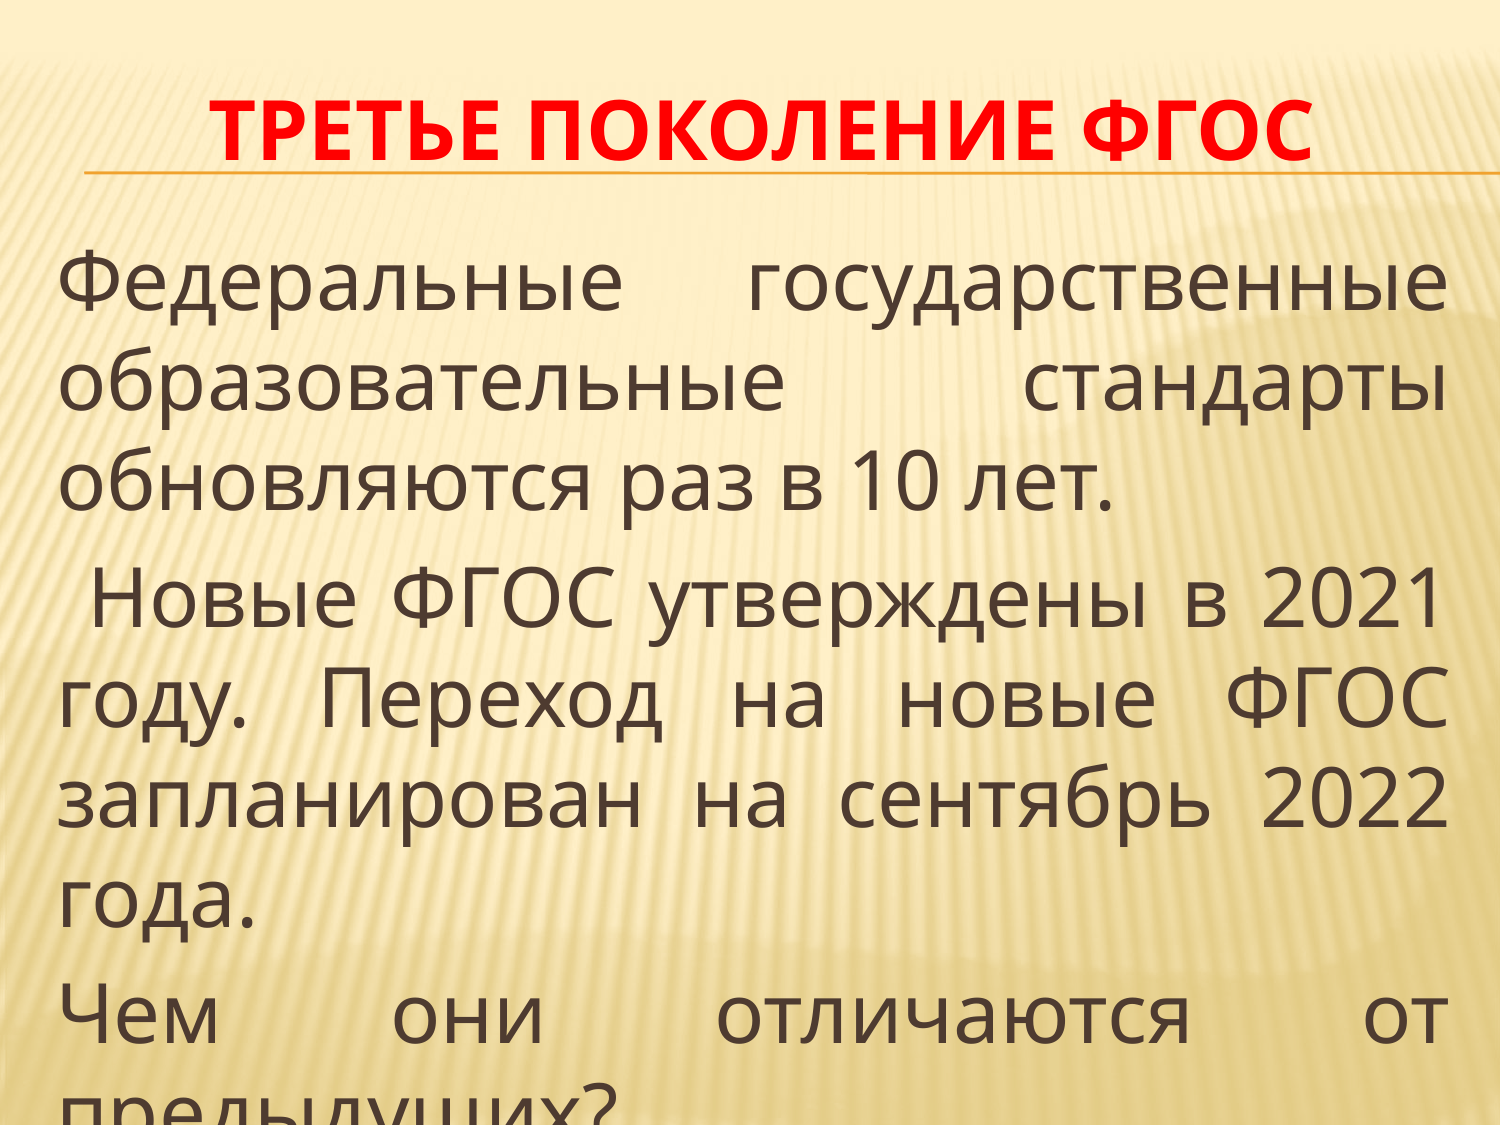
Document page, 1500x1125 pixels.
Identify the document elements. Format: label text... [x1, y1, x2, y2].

title Третье поколение ФГОС [50, 42, 1475, 213]
list Федеральные государственные образовательные стандарты обновляются раз в 10 лет. Новые ФГОС утверждены в 2021 году. Переход на новые ФГОС запланирован на сентябрь 2022 года. Чем они отличаются от предыдущих? [41, 219, 1467, 1094]
